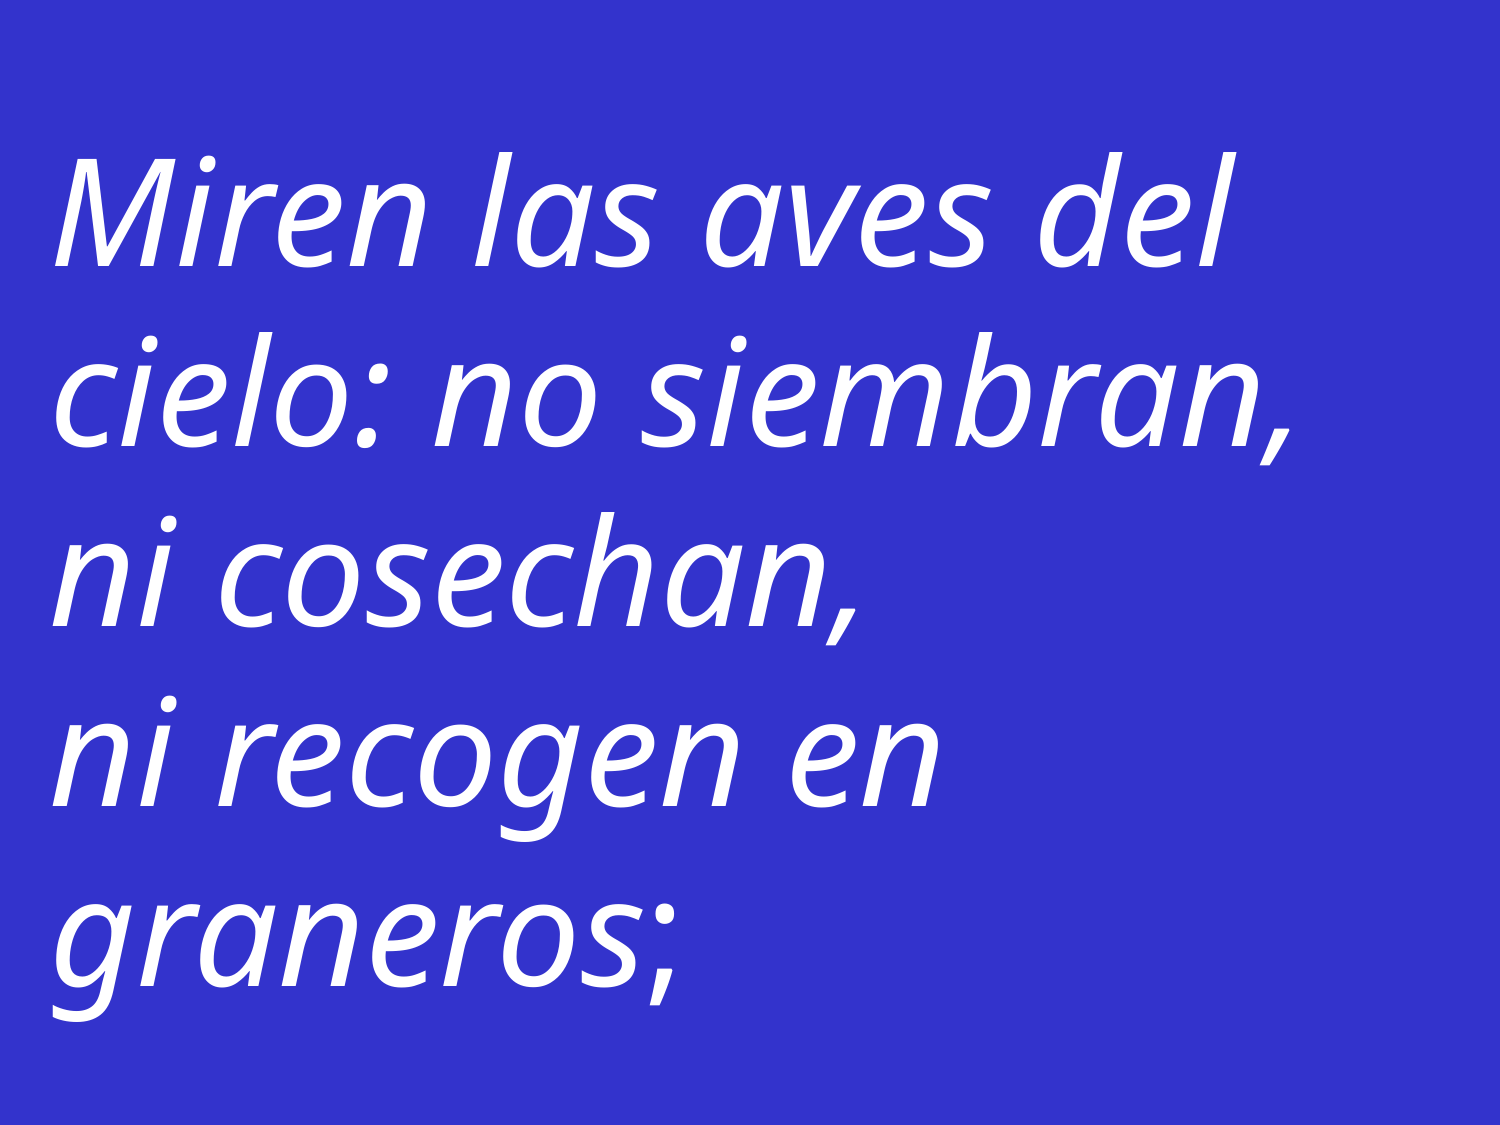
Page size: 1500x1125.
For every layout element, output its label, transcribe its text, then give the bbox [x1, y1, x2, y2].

text_box Miren las aves del cielo: no siembran, ni cosechan, ni recogen en graneros; [34, 19, 1463, 1024]
